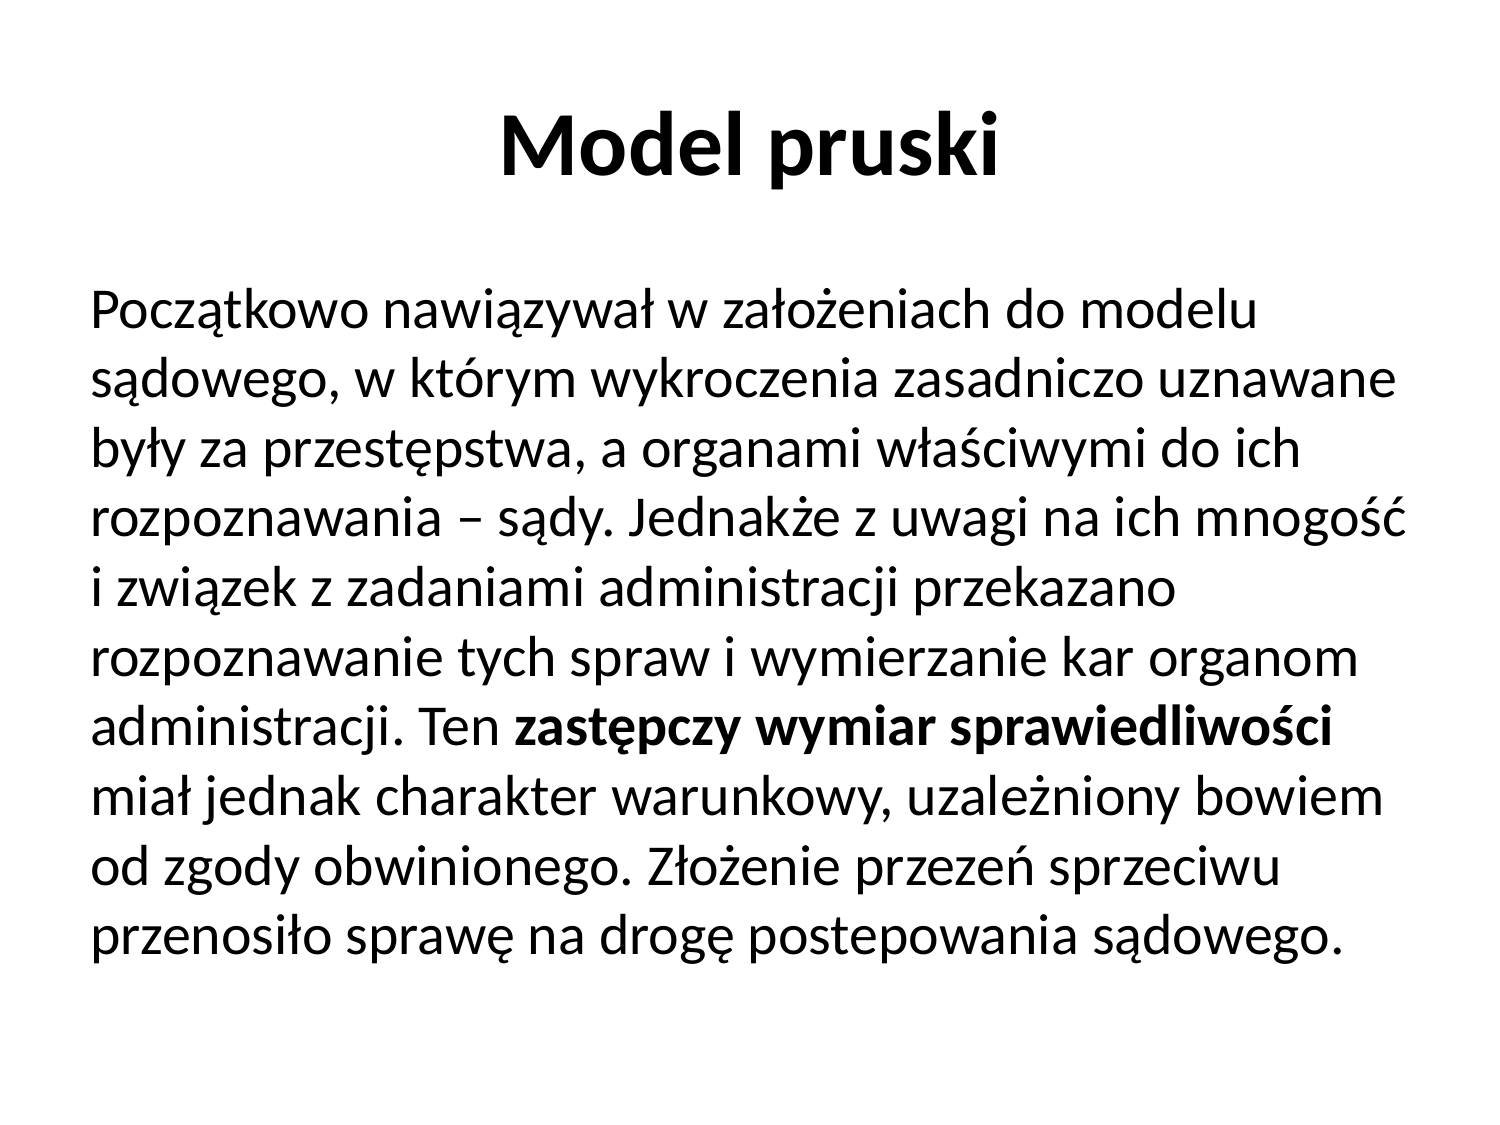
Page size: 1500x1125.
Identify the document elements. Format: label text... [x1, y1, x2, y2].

title Model pruski [75, 45, 1425, 233]
list Początkowo nawiązywał w założeniach do modelu sądowego, w którym wykroczenia zasadniczo uznawane były za przestępstwa, a organami właściwymi do ich rozpoznawania – sądy. Jednakże z uwagi na ich mnogość i związek z zadaniami administracji przekazano rozpoznawanie tych spraw i wymierzanie kar organom administracji. Ten zastępczy wymiar sprawiedliwości miał jednak charakter warunkowy, uzależniony bowiem od zgody obwinionego. Złożenie przezeń sprzeciwu przenosiło sprawę na drogę postepowania sądowego. [75, 262, 1425, 1005]
